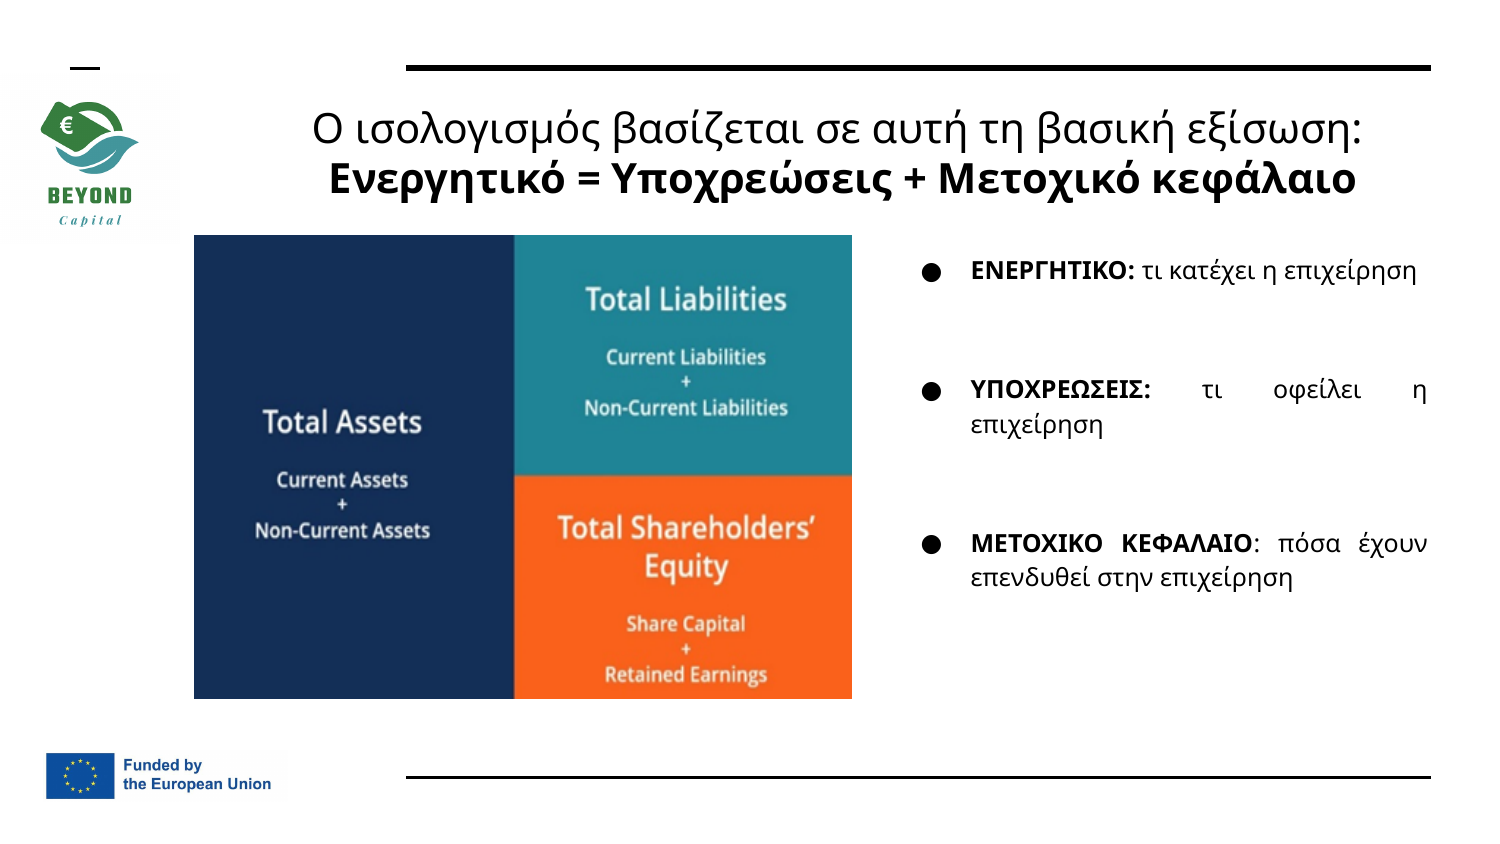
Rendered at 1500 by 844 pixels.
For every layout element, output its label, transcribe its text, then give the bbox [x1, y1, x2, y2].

picture [43, 750, 288, 802]
picture [194, 235, 852, 699]
list ΕΝΕΡΓΗΤΙΚΟ: τι κατέχει η επιχείρηση ΥΠΟΧΡΕΩΣΕΙΣ: τι οφείλει η επιχείρηση ΜΕΤΟΧΙΚΟ ΚΕΦΑΛΑΙΟ: πόσα έχουν επενδυθεί στην επιχείρηση [880, 235, 1444, 742]
picture [0, 73, 181, 244]
title Ο ισολογισμός βασίζεται σε αυτή τη βασική εξίσωση: Ενεργητικό = Υποχρεώσεις + Μετοχικό κεφάλαιο [231, 87, 1444, 236]
